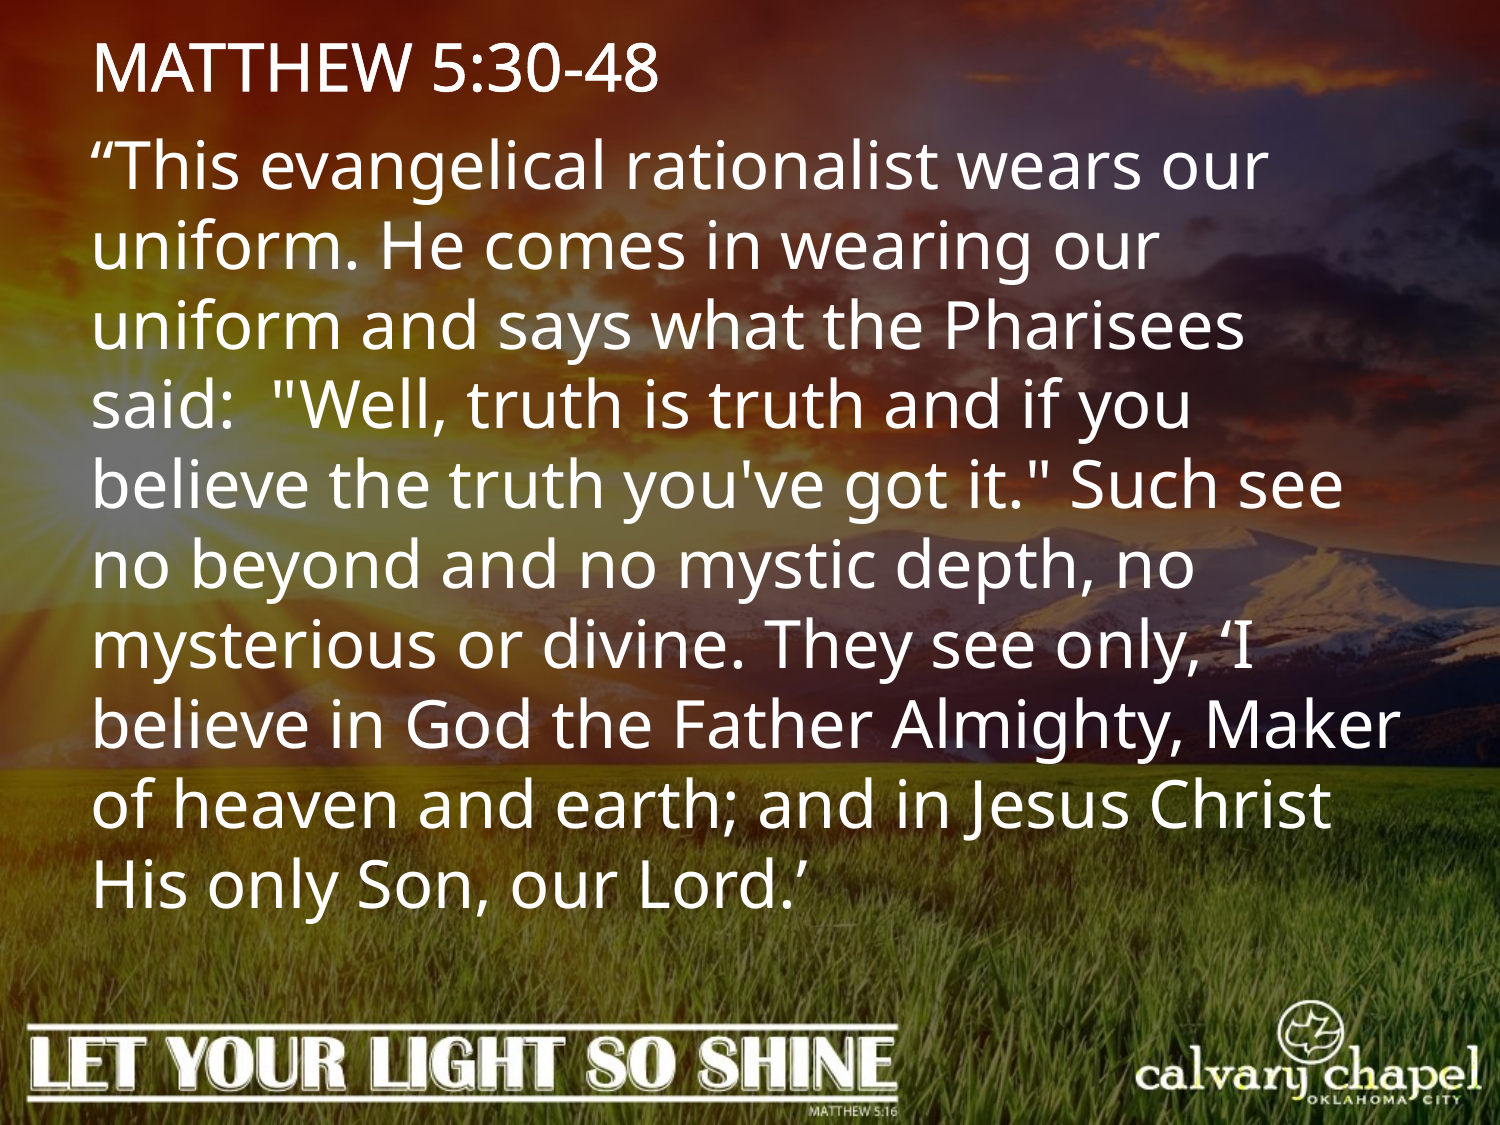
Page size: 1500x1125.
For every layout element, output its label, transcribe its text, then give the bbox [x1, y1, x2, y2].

text_box “This evangelical rationalist wears our uniform. He comes in wearing our uniform and says what the Pharisees said: "Well, truth is truth and if you believe the truth you've got it." Such see no beyond and no mystic depth, no mysterious or divine. They see only, ‘I believe in God the Father Almighty, Maker of heaven and earth; and in Jesus Christ His only Son, our Lord.’ [75, 115, 1421, 930]
text_box MATTHEW 5:30-48 [75, 17, 1354, 112]
picture [0, 0, 1500, 1125]
